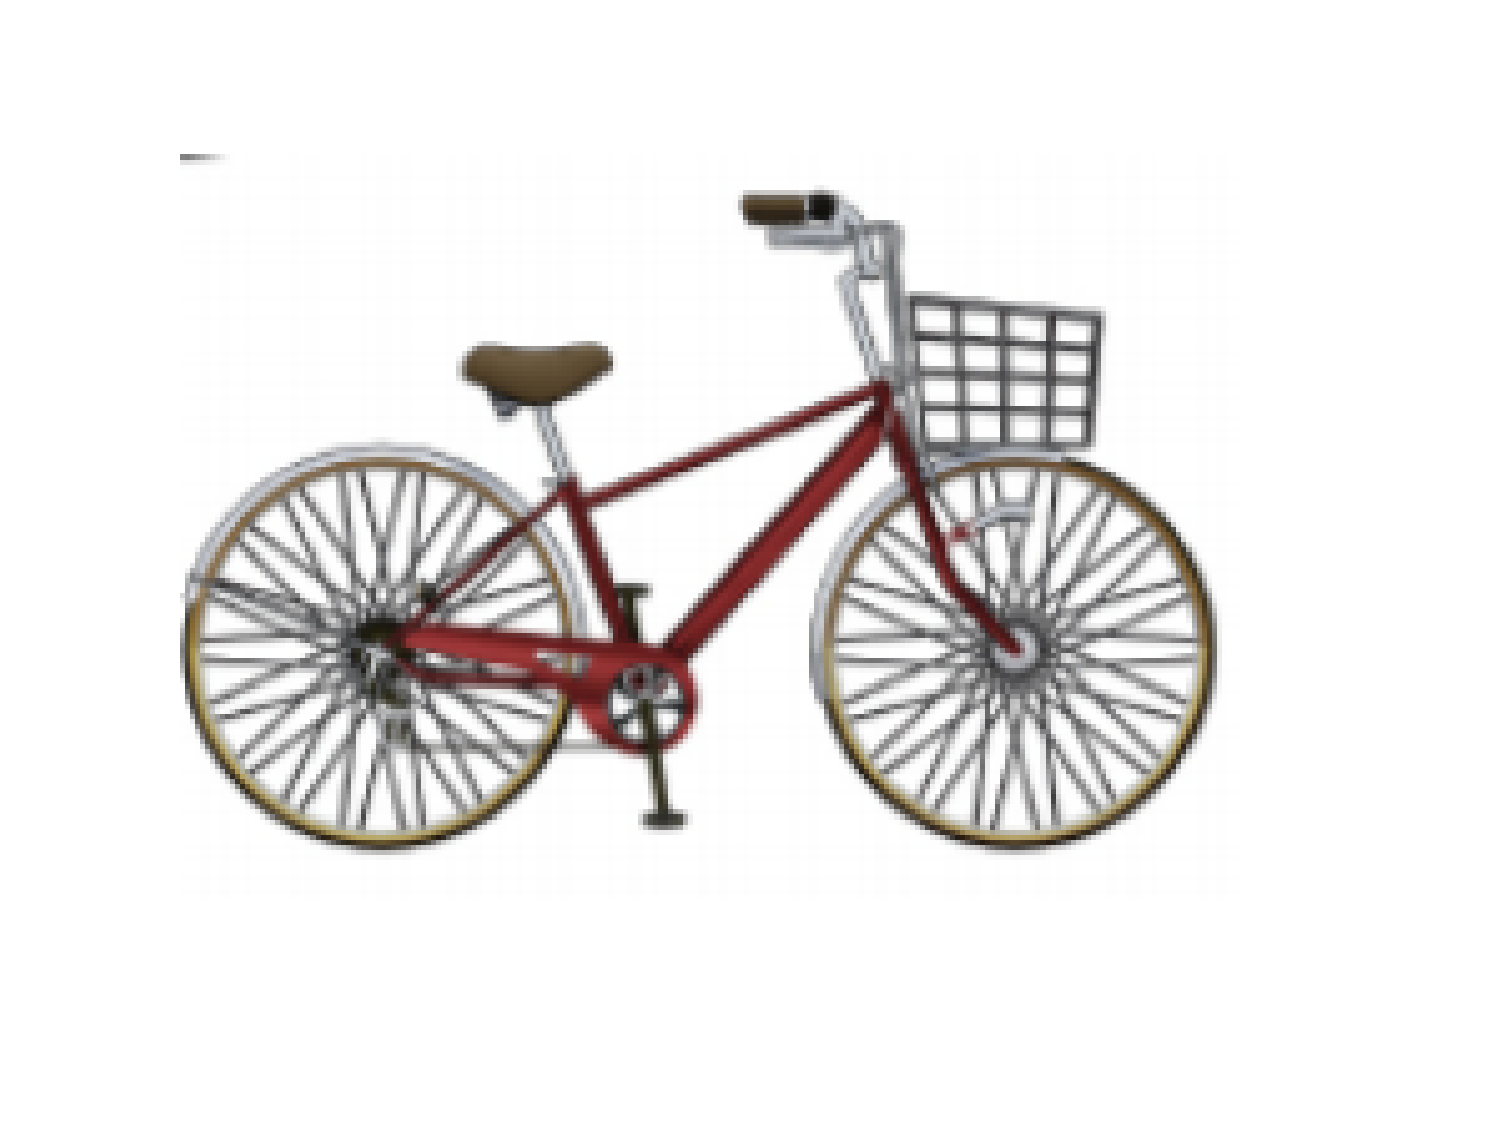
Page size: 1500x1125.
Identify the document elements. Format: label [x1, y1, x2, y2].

picture [24, 24, 1333, 951]
